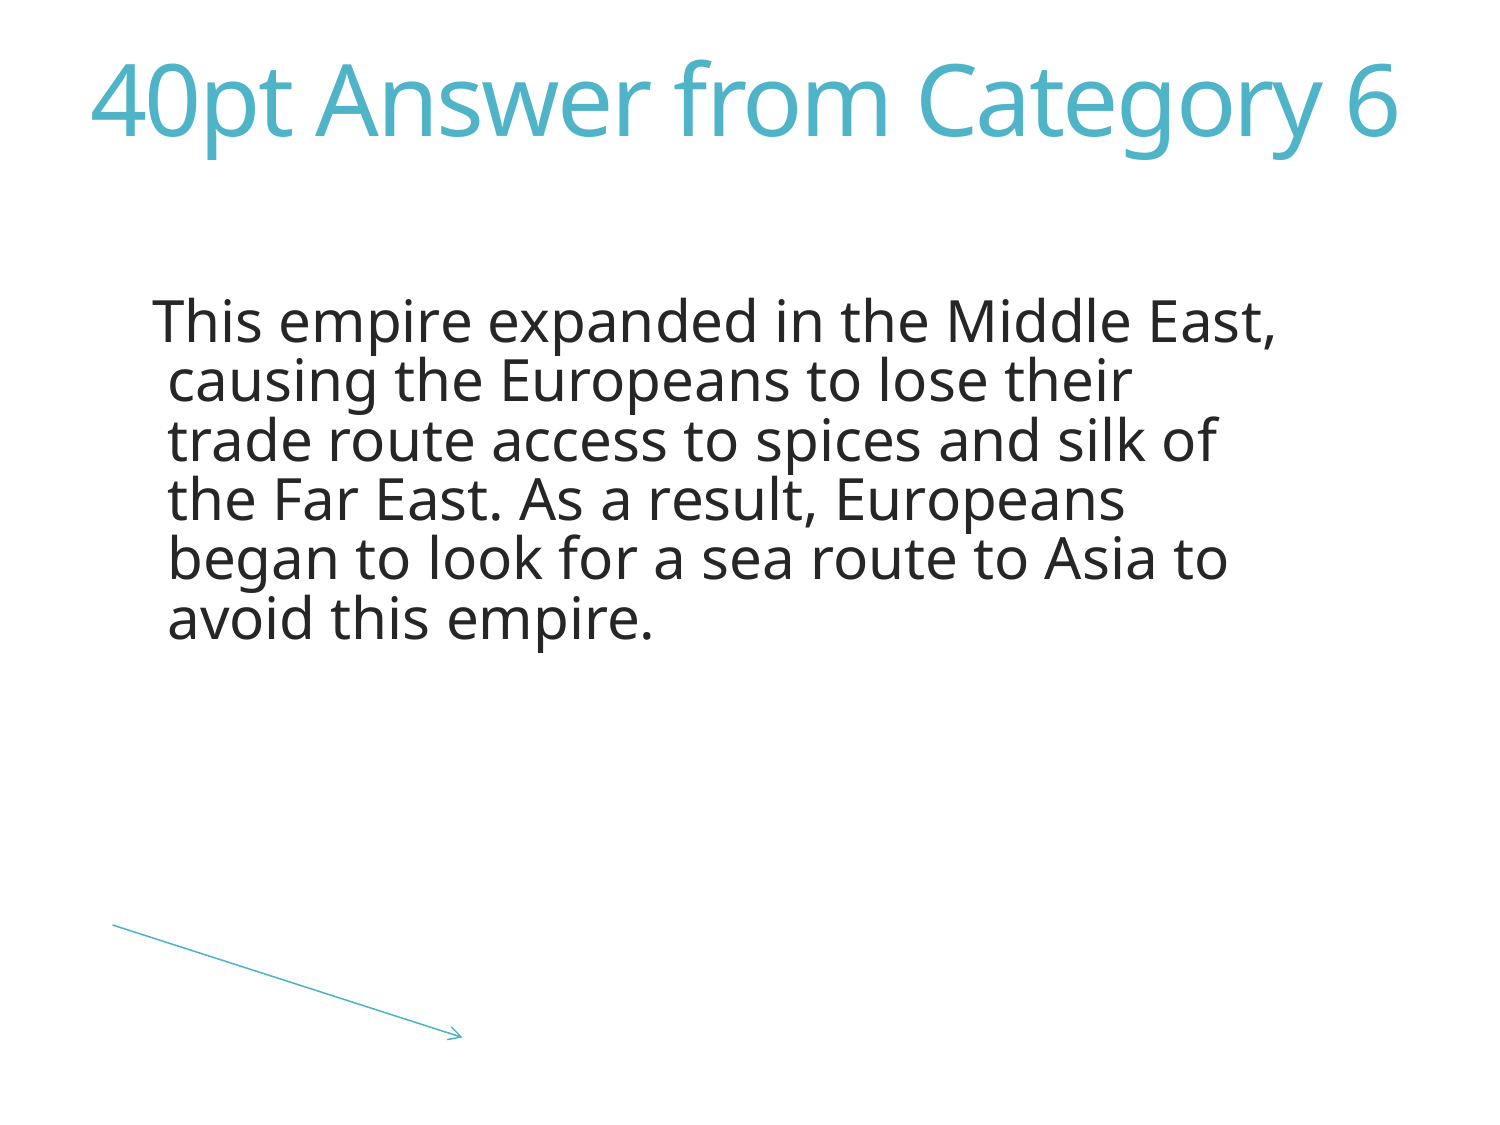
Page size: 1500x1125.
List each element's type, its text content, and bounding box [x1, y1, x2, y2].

list This empire expanded in the Middle East, causing the Europeans to lose their trade route access to spices and silk of the Far East. As a result, Europeans began to look for a sea route to Asia to avoid this empire. [137, 287, 1300, 725]
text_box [112, 924, 463, 1038]
title 40pt Answer from Category 6 [75, 37, 1425, 171]
